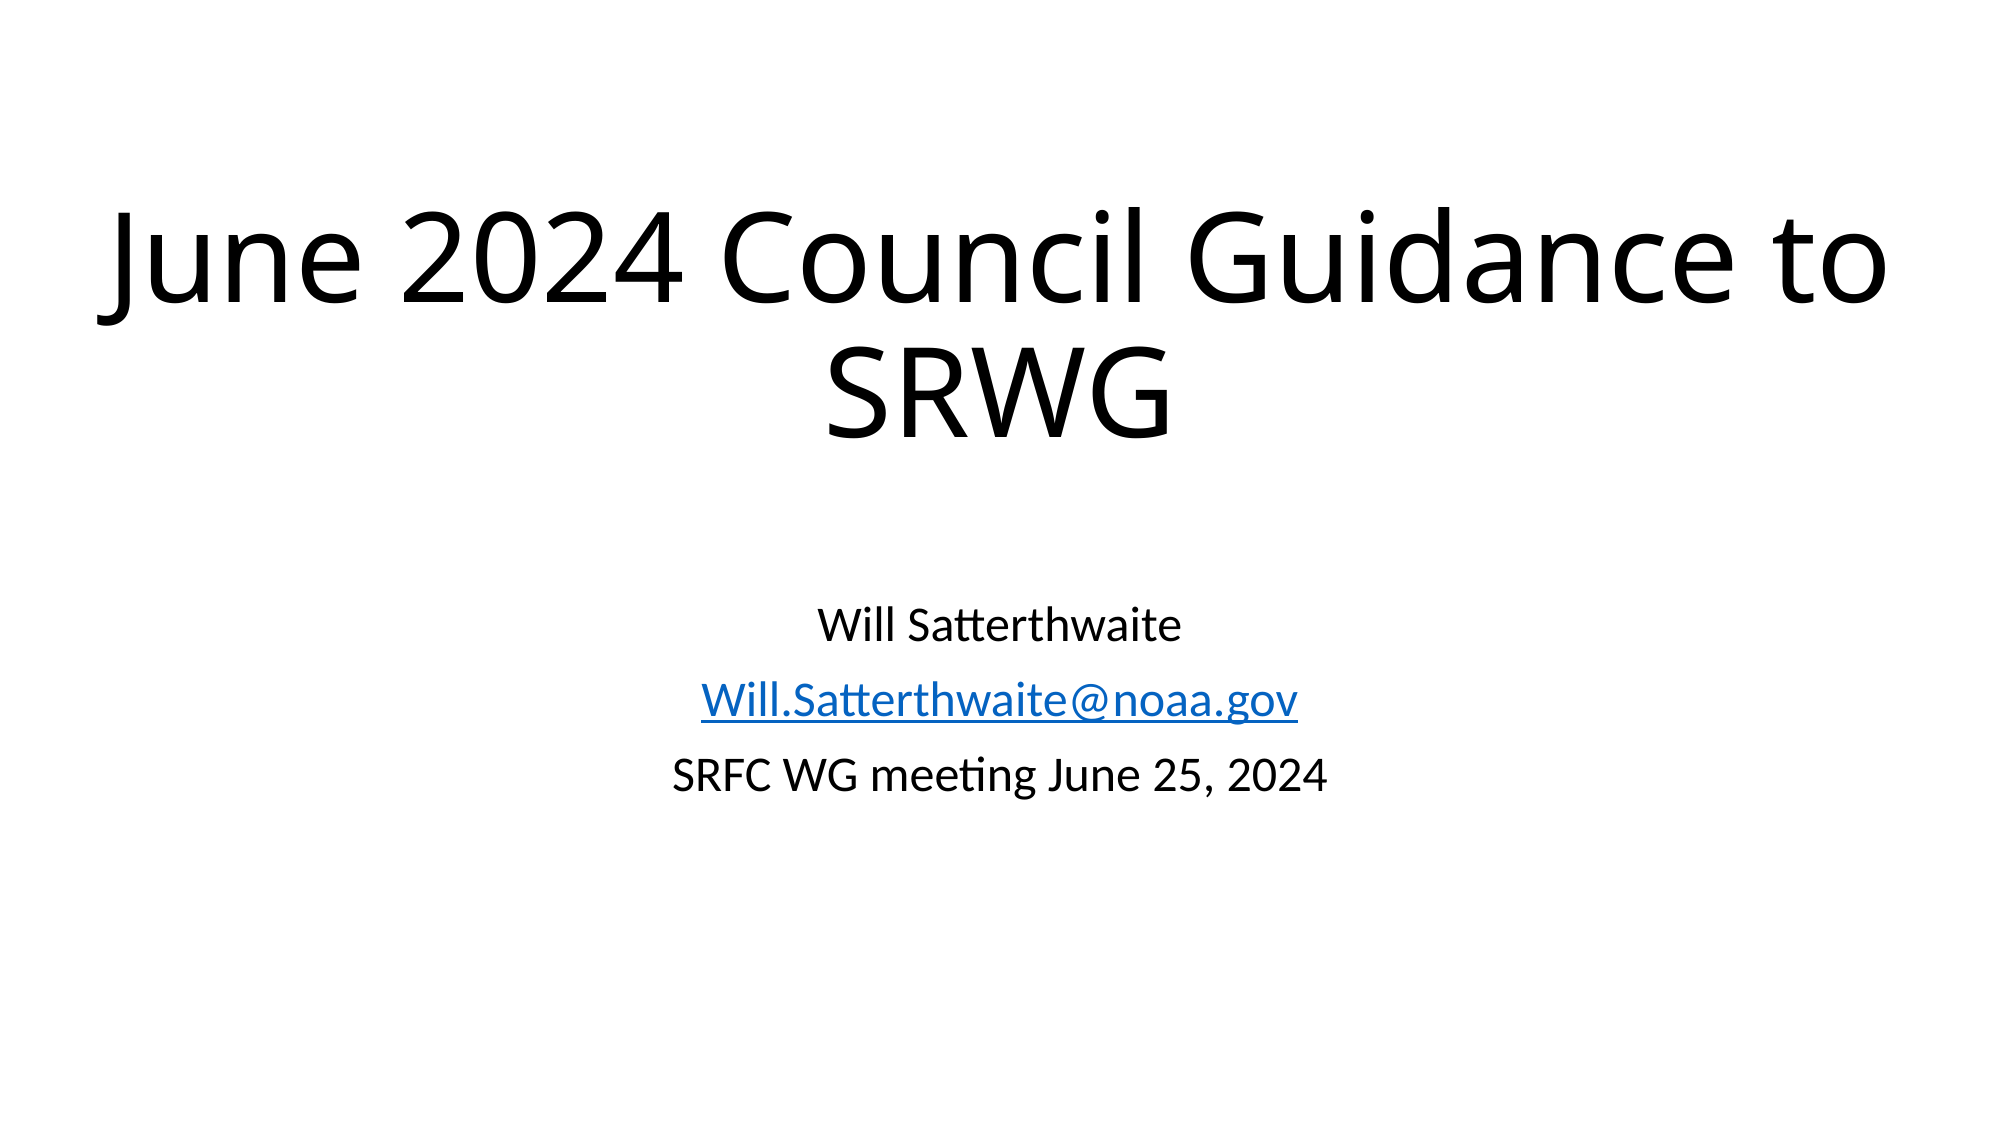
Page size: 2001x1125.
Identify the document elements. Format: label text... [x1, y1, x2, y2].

title June 2024 Council Guidance to SRWG [0, 31, 2000, 623]
subtitle Will Satterthwaite Will.Satterthwaite@noaa.gov SRFC WG meeting June 25, 2024 [249, 590, 1750, 863]
